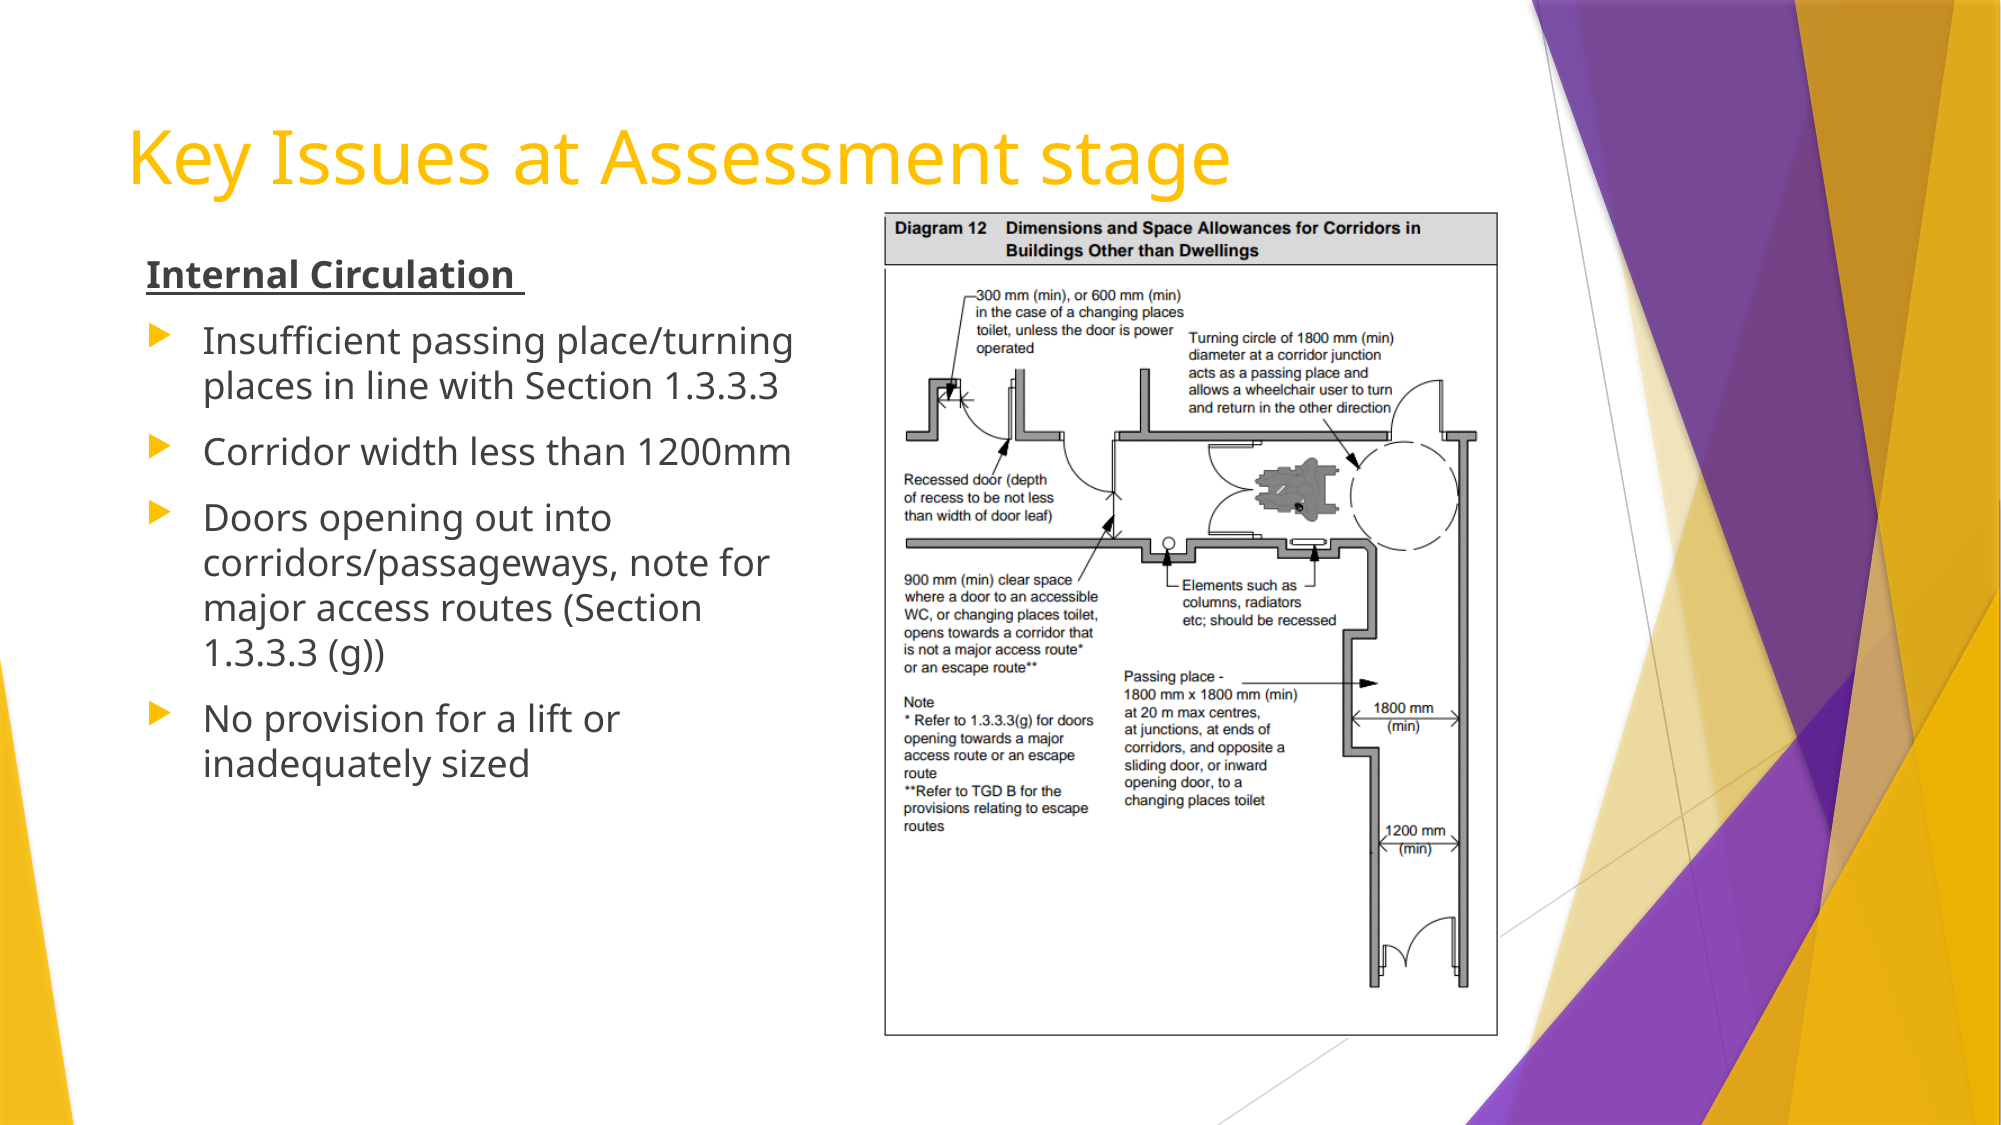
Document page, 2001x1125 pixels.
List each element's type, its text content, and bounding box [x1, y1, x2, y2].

title Key Issues at Assessment stage [111, 99, 1305, 209]
list Internal Circulation Insufficient passing place/turning places in line with Section 1.3.3.3 Corridor width less than 1200mm Doors opening out into corridors/passageways, note for major access routes (Section 1.3.3.3 (g)) No provision for a lift or inadequately sized [131, 243, 811, 928]
picture [878, 207, 1501, 1039]
